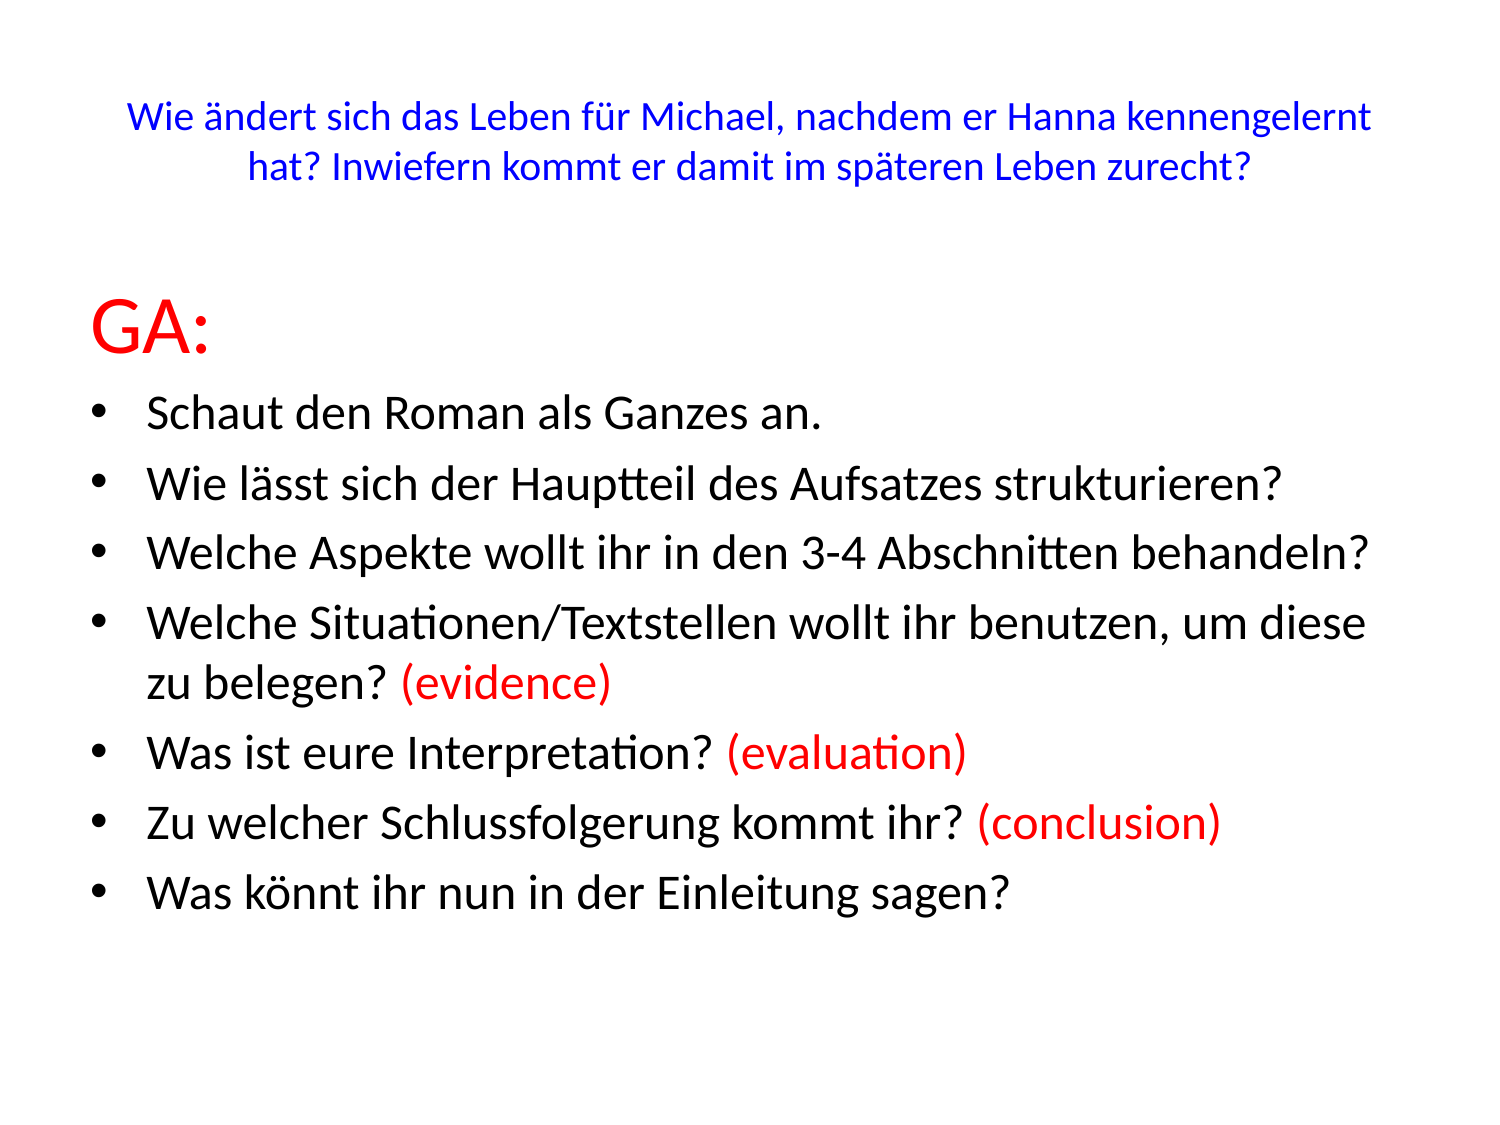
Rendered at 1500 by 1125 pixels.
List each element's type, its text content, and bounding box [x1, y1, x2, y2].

list GA: Schaut den Roman als Ganzes an. Wie lässt sich der Hauptteil des Aufsatzes strukturieren? Welche Aspekte wollt ihr in den 3-4 Abschnitten behandeln? Welche Situationen/Textstellen wollt ihr benutzen, um diese zu belegen? (evidence) Was ist eure Interpretation? (evaluation) Zu welcher Schlussfolgerung kommt ihr? (conclusion) Was könnt ihr nun in der Einleitung sagen? [75, 262, 1425, 1005]
title Wie ändert sich das Leben für Michael, nachdem er Hanna kennengelernt hat? Inwiefern kommt er damit im späteren Leben zurecht? [75, 45, 1425, 233]
